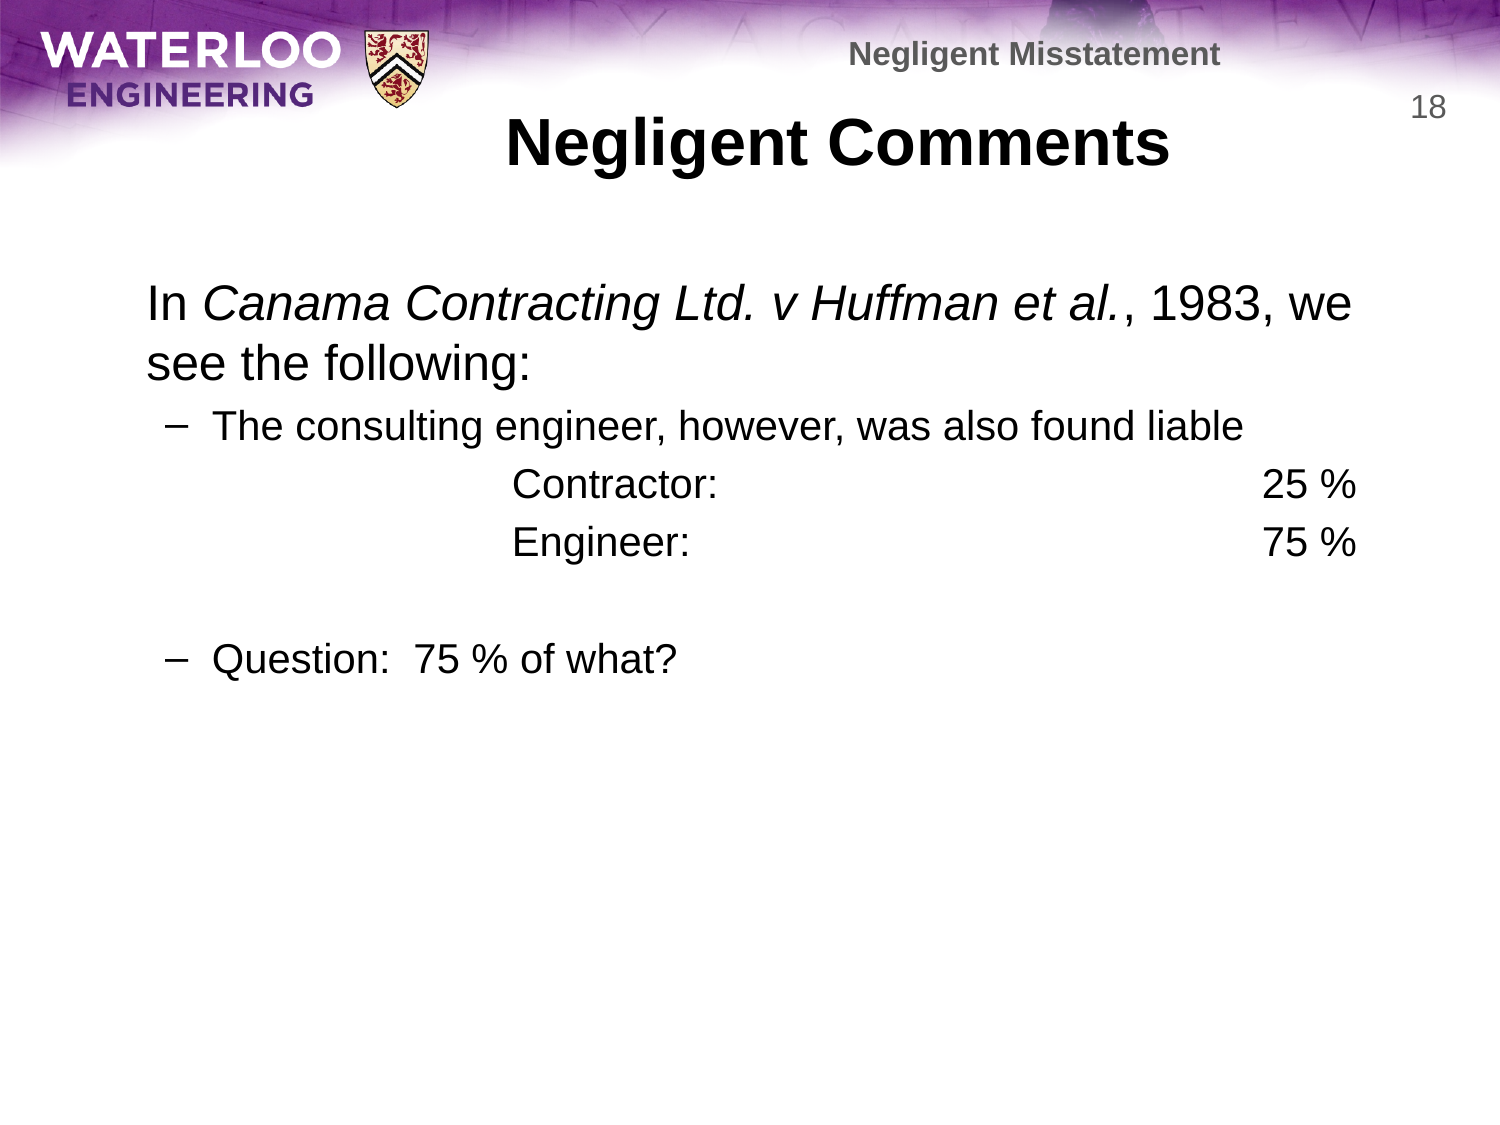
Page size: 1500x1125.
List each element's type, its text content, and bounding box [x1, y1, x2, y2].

title Negligent Comments [252, 44, 1426, 233]
slide_number 18 [1333, 73, 1462, 134]
footer Negligent Misstatement [453, 24, 1236, 68]
picture [0, 0, 1500, 1125]
list In Canama Contracting Ltd. v Huffman et al., 1983, we see the following: The consulting engineer, however, was also found liable Contractor: 25 % Engineer: 75 % Question: 75 % of what? [74, 262, 1426, 1020]
